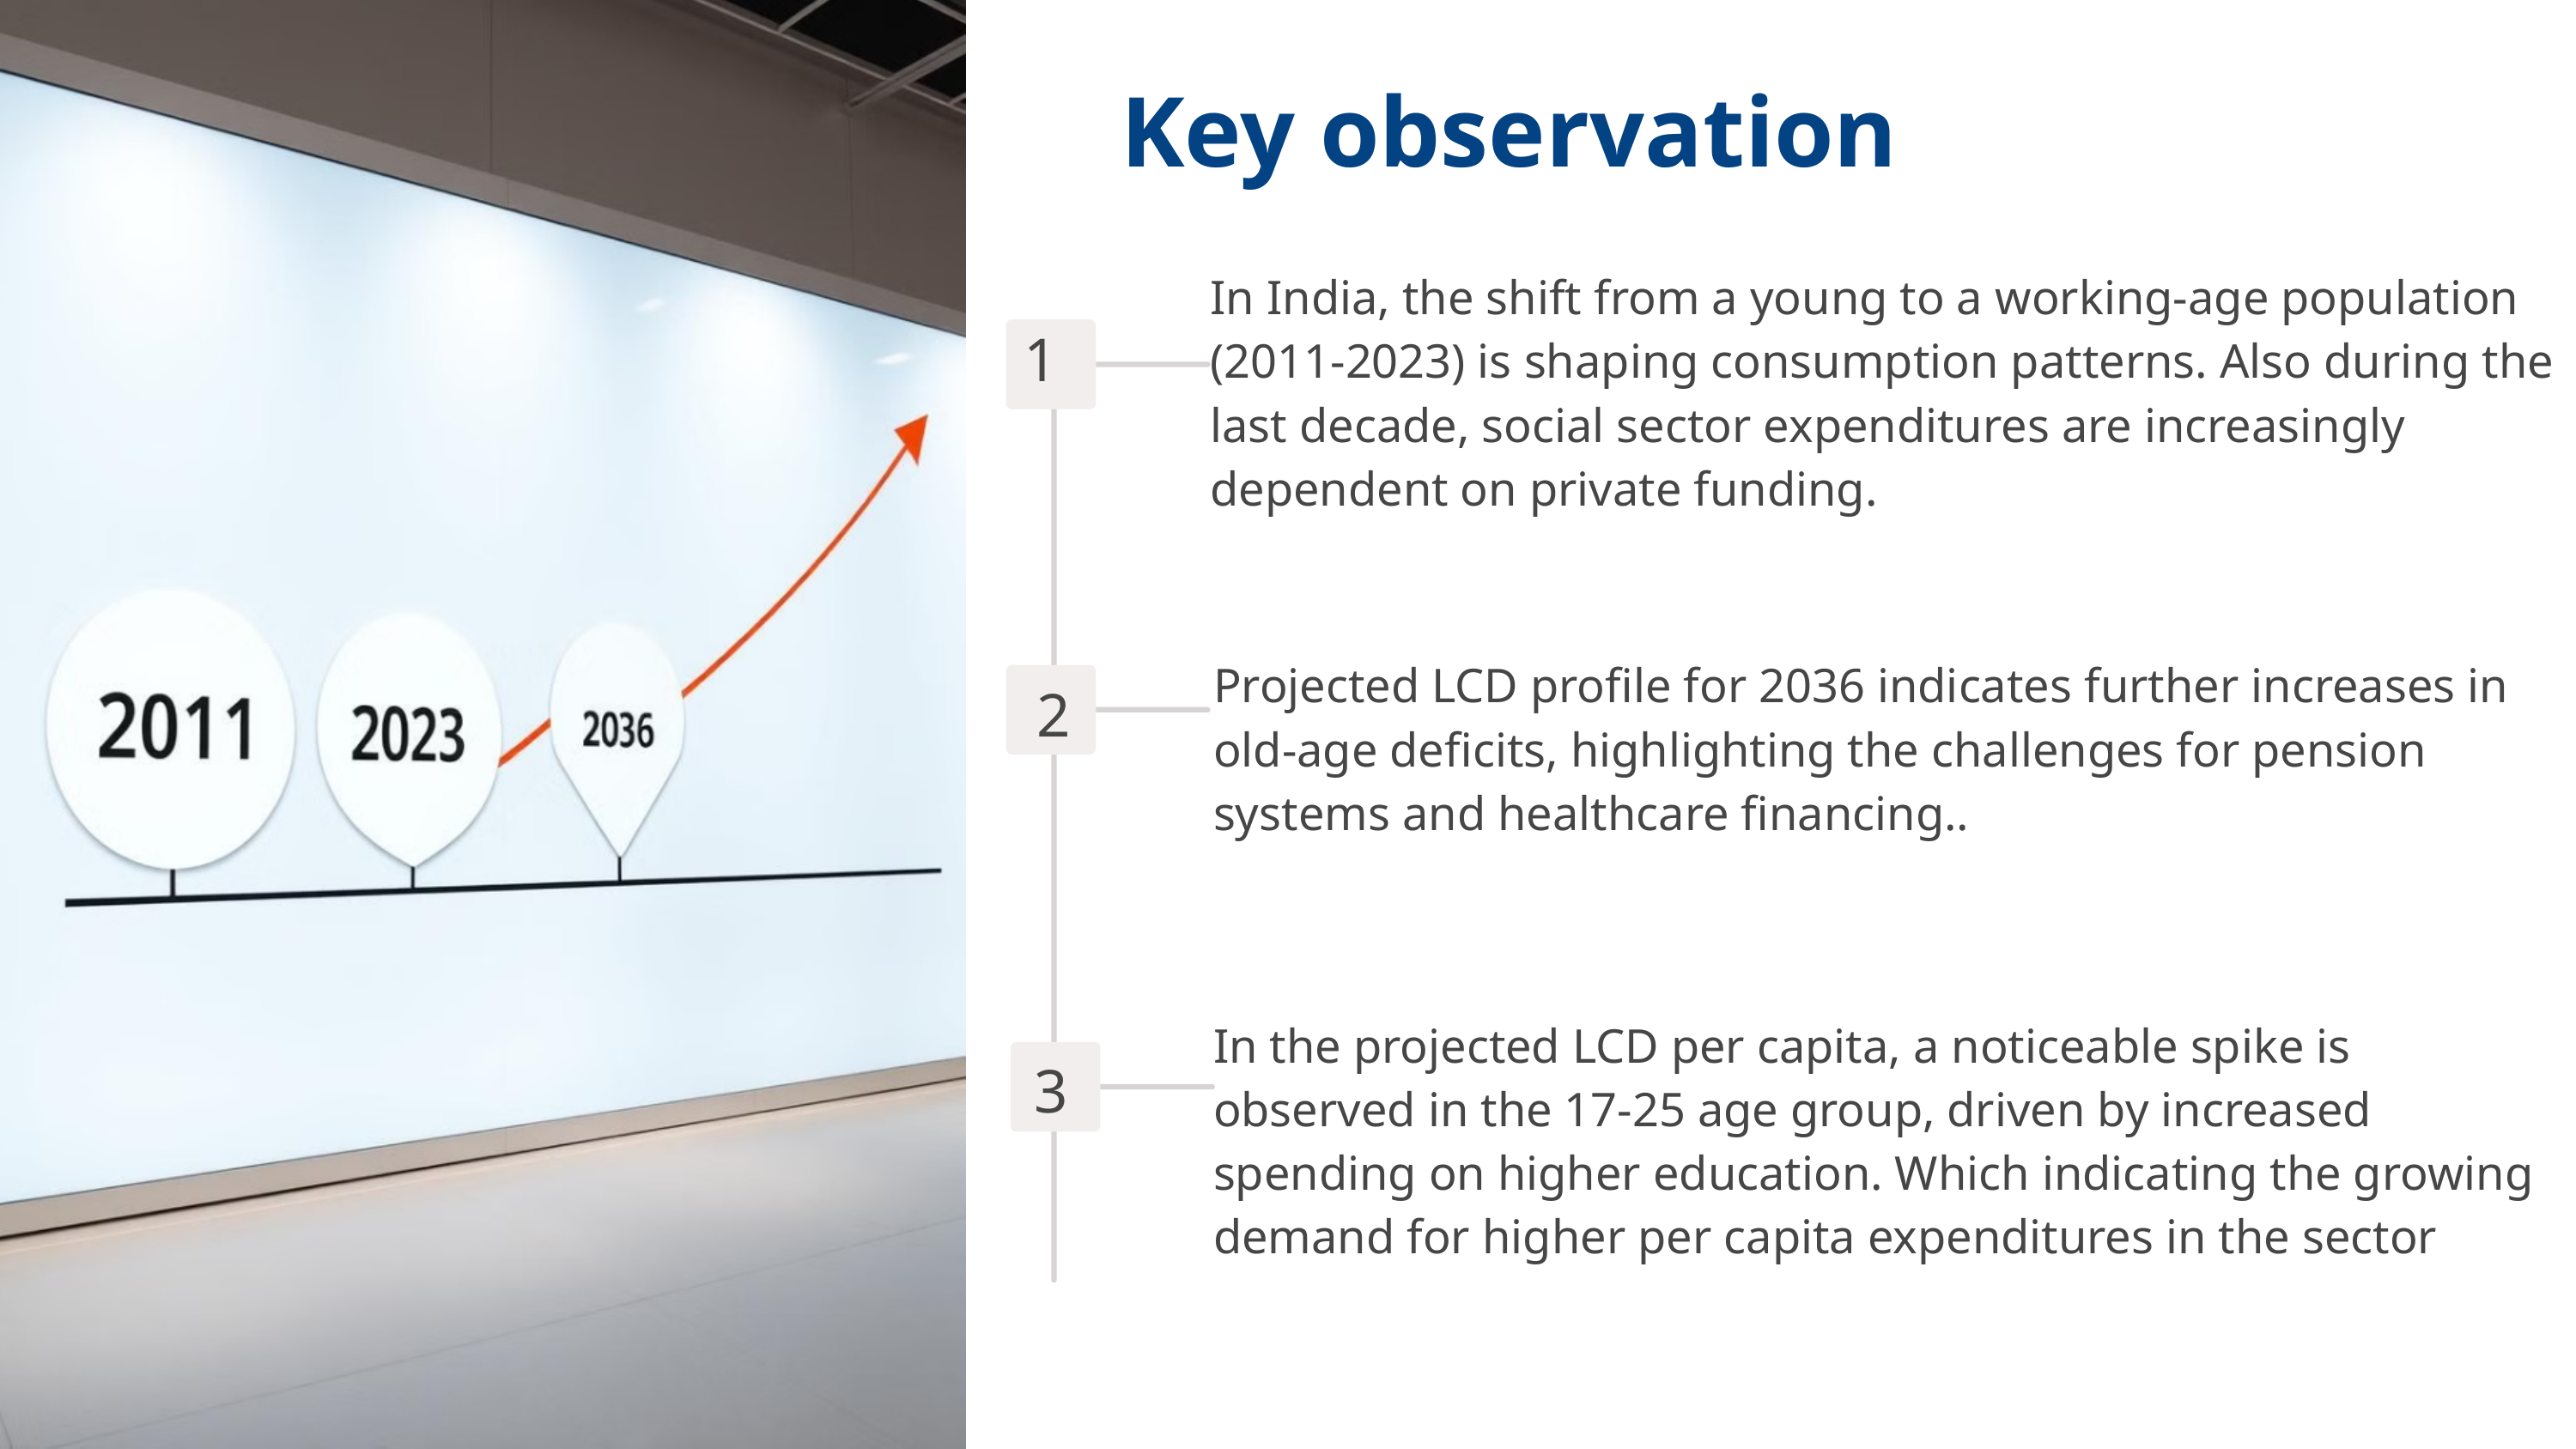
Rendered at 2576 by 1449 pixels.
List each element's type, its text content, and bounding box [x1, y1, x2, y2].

text_box Projected LCD profile for 2036 indicates further increases in old-age deficits, highlighting the challenges for pension systems and healthcare financing.. [1213, 648, 2539, 867]
picture [0, 0, 967, 1449]
text_box [1051, 409, 1057, 664]
text_box [1005, 319, 1097, 409]
text_box [1051, 1141, 1057, 1283]
text_box [1005, 664, 1097, 755]
text_box In India, the shift from a young to a working-age population (2011-2023) is shaping consumption patterns. Also during the last decade, social sector expenditures are increasingly dependent on private funding. [1210, 260, 2576, 506]
text_box [1097, 361, 1210, 367]
text_box 3 [1021, 1065, 1081, 1141]
text_box [1010, 1041, 1101, 1132]
text_box 1 [1010, 334, 1071, 409]
text_box In the projected LCD per capita, a noticeable spike is observed in the 17-25 age group, driven by increased spending on higher education. Which indicating the growing demand for higher per capita expenditures in the sector [1213, 1008, 2555, 1212]
text_box [1101, 1083, 1215, 1090]
text_box [1097, 706, 1211, 712]
text_box 2 [1024, 688, 1084, 765]
text_box Key observation [1121, 62, 2291, 187]
text_box [1051, 765, 1057, 1041]
